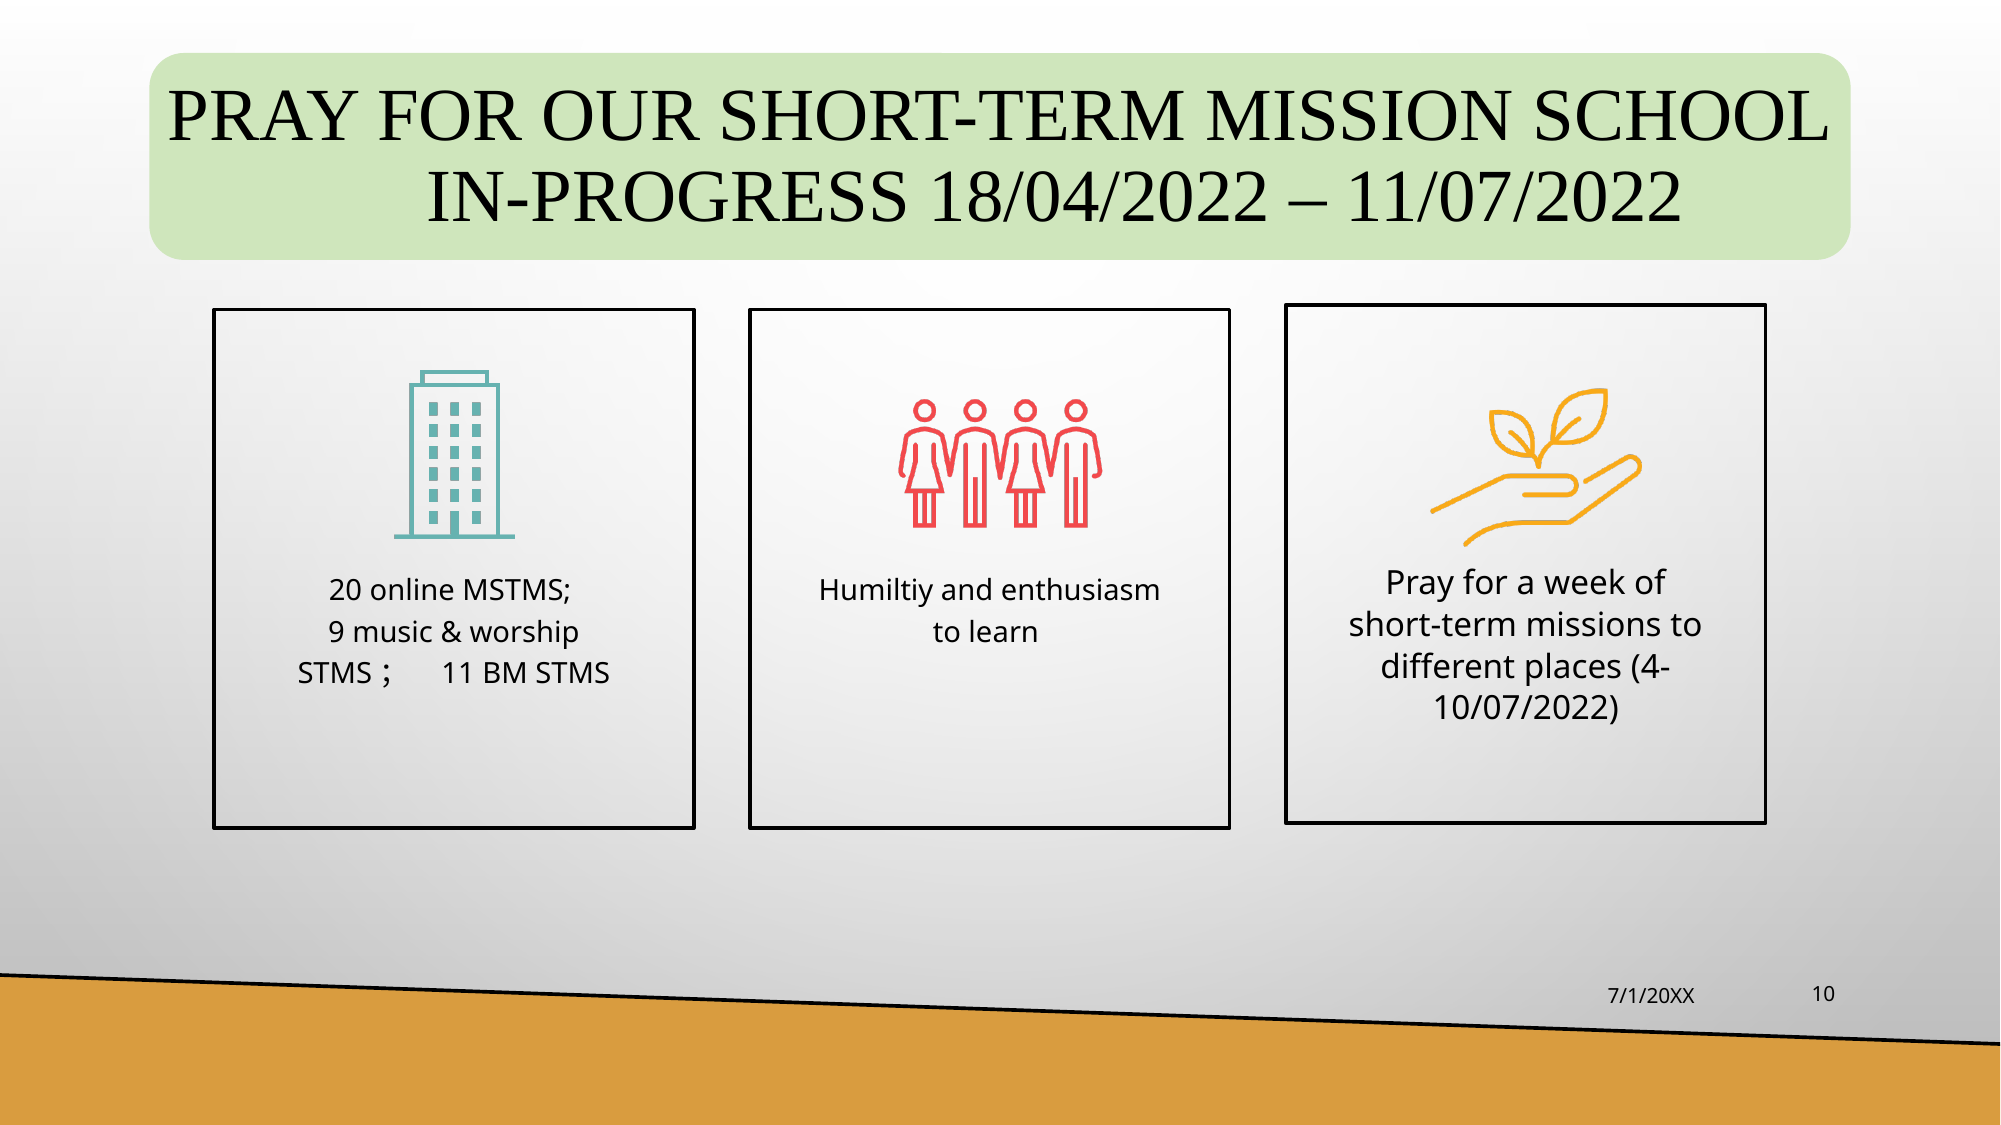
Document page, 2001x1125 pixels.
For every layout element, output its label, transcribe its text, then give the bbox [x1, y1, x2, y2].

list Pray for a week of short-term missions to different places (4- 10/07/2022) [1284, 303, 1767, 825]
title Pray for our short-term mission school in-progress 18/04/2022 – 11/07/2022 [149, 25, 1850, 288]
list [350, 348, 558, 556]
list Humiltiy and enthusiasm to learn [748, 308, 1231, 830]
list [1423, 353, 1650, 580]
picture [0, 0, 2000, 1042]
slide_number 10 [1724, 965, 1851, 1025]
list 20 online MSTMS; 9 music & worship STMS； 11 BM STMS [212, 308, 696, 830]
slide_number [1259, 965, 1710, 1025]
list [890, 353, 1110, 573]
